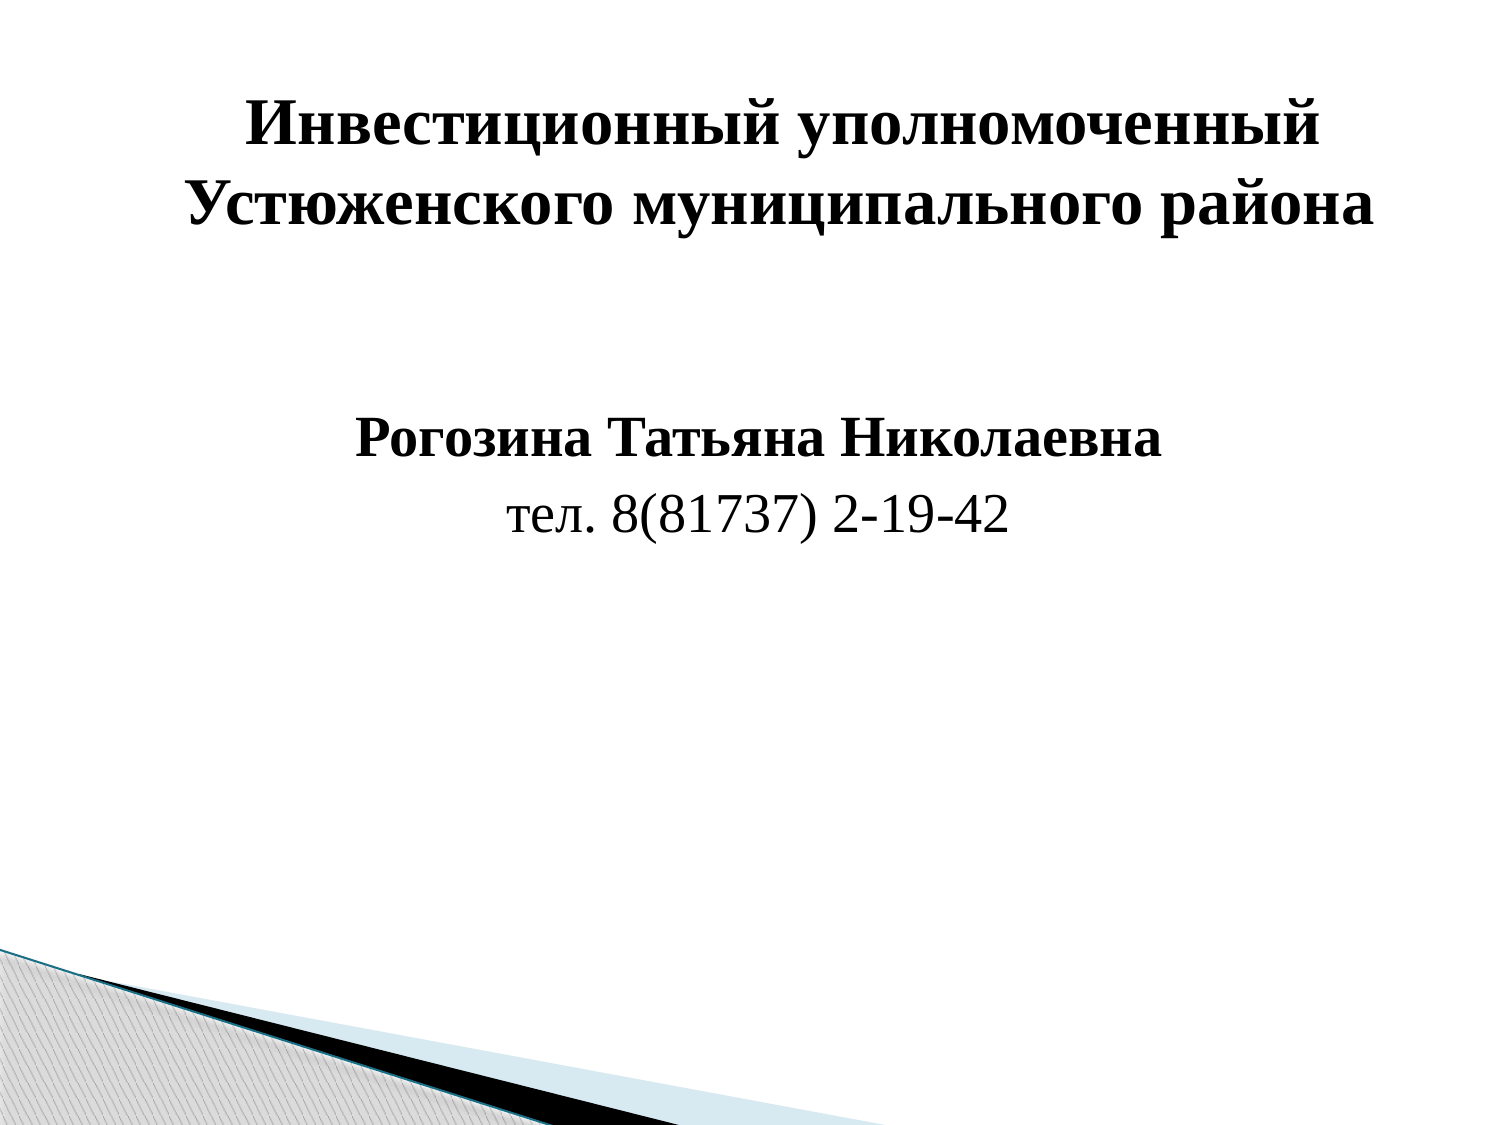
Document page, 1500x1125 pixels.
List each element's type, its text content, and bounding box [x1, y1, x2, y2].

list Инвестиционный уполномоченный Устюженского муниципального района Рогозина Татьяна Николаевна тел. 8(81737) 2-19-42 [75, 70, 1425, 1032]
